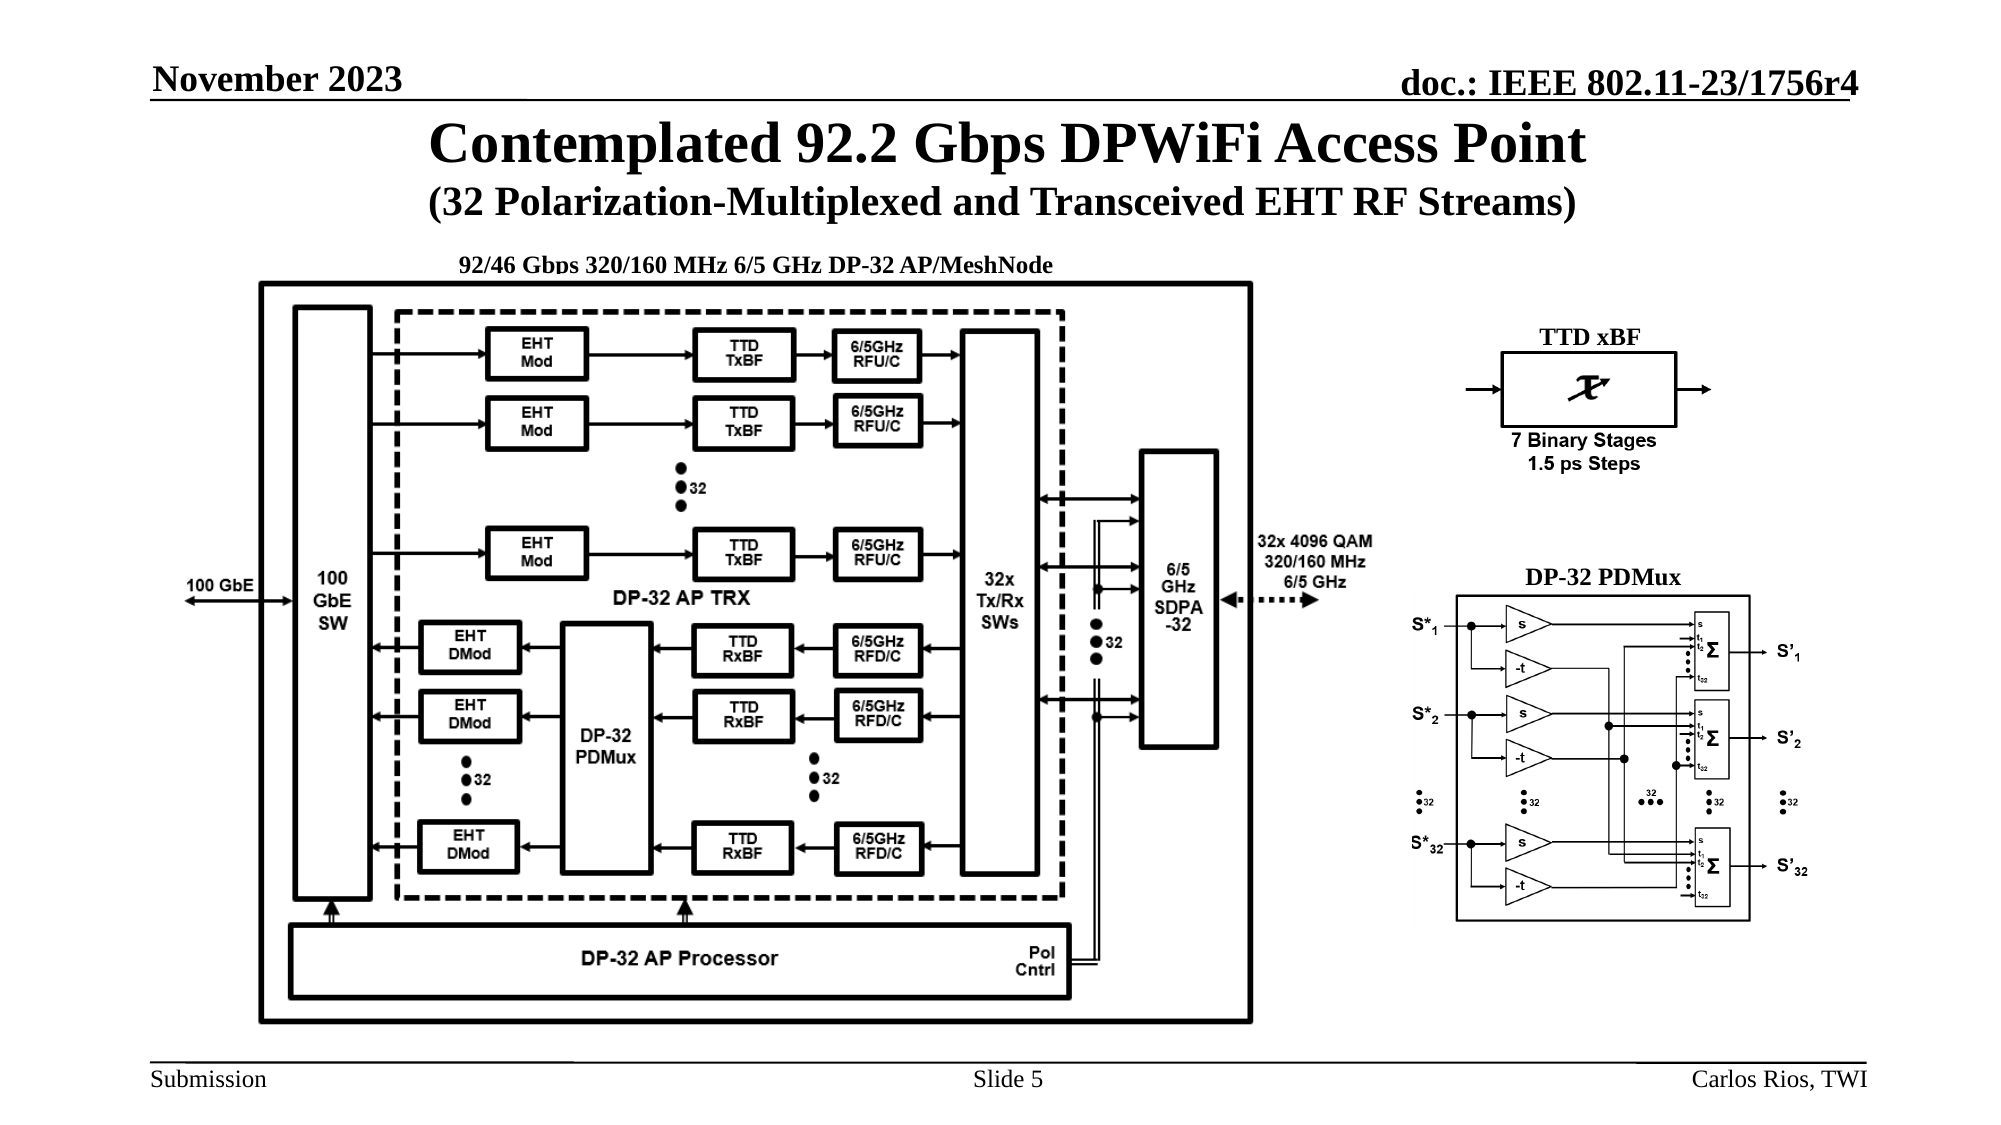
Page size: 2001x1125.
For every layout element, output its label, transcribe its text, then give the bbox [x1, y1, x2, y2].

text_box Contemplated 92.2 Gbps DPWiFi Access Point (32 Polarization-Multiplexed and Transceived EHT RF Streams) [159, 114, 1857, 215]
footer Carlos Rios, TWI [1171, 1061, 1869, 1093]
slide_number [152, 54, 563, 100]
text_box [1412, 312, 1810, 929]
slide_number Slide 5 [950, 1061, 1067, 1123]
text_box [168, 241, 1379, 1030]
